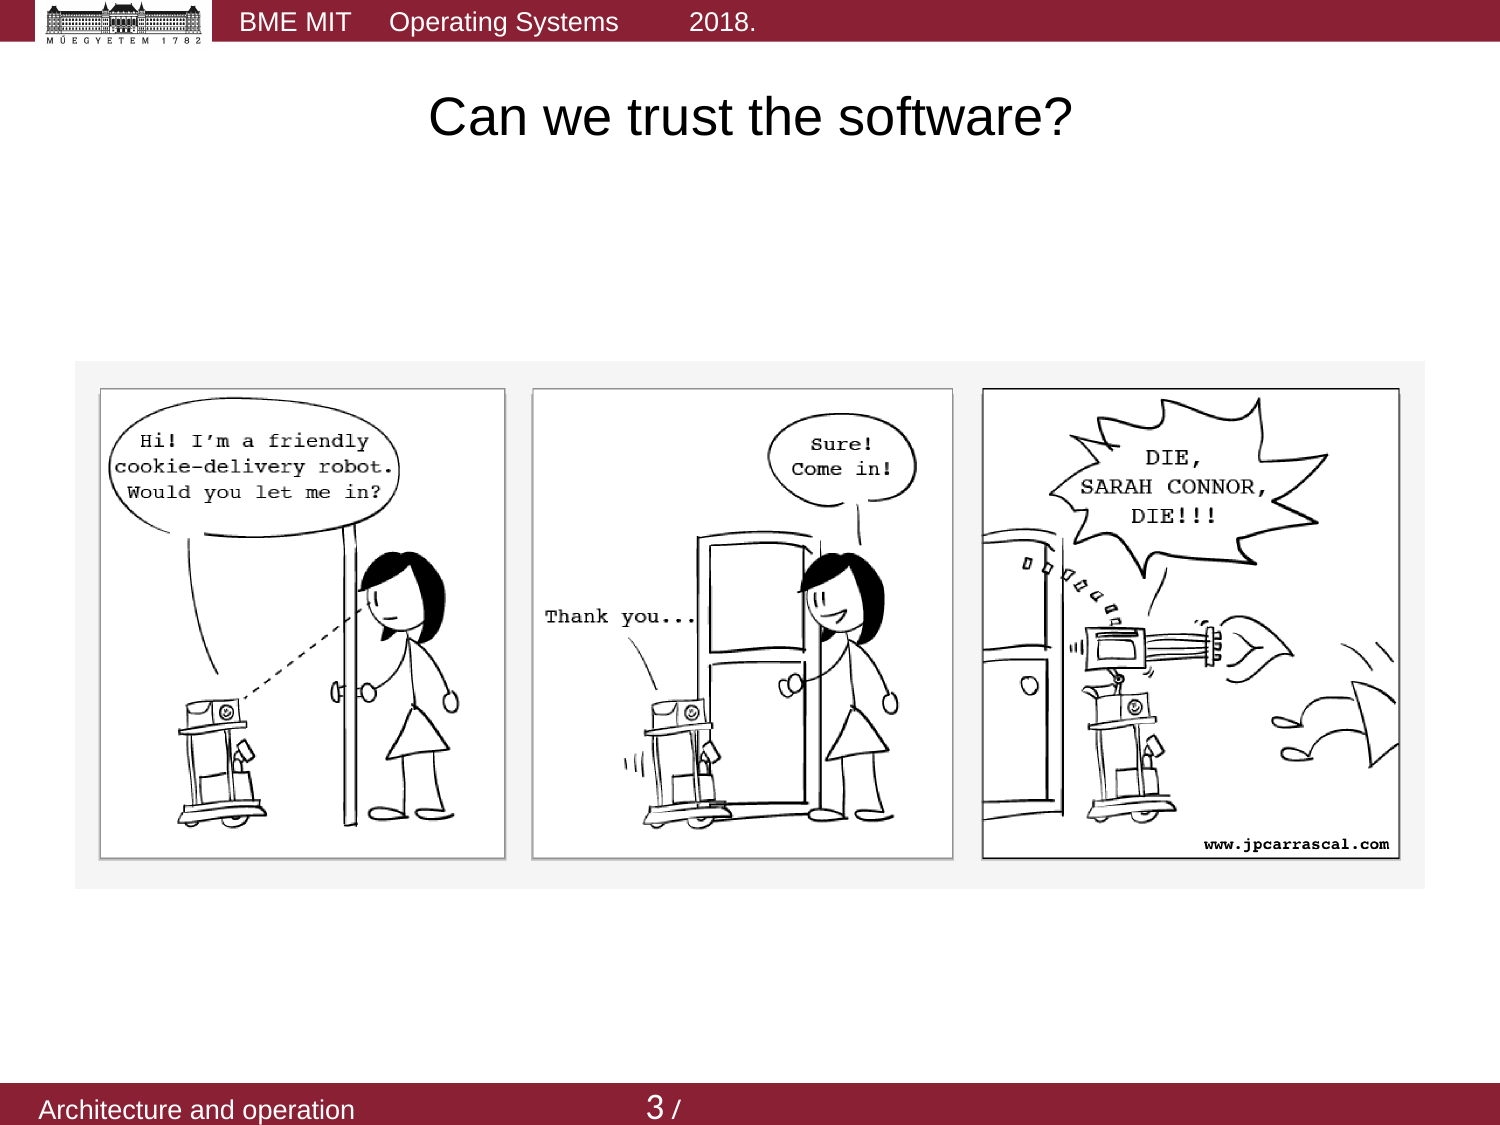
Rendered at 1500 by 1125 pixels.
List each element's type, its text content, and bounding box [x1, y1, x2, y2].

picture [35, 0, 212, 51]
picture [74, 361, 1425, 889]
title Can we trust the software? [76, 19, 1427, 208]
